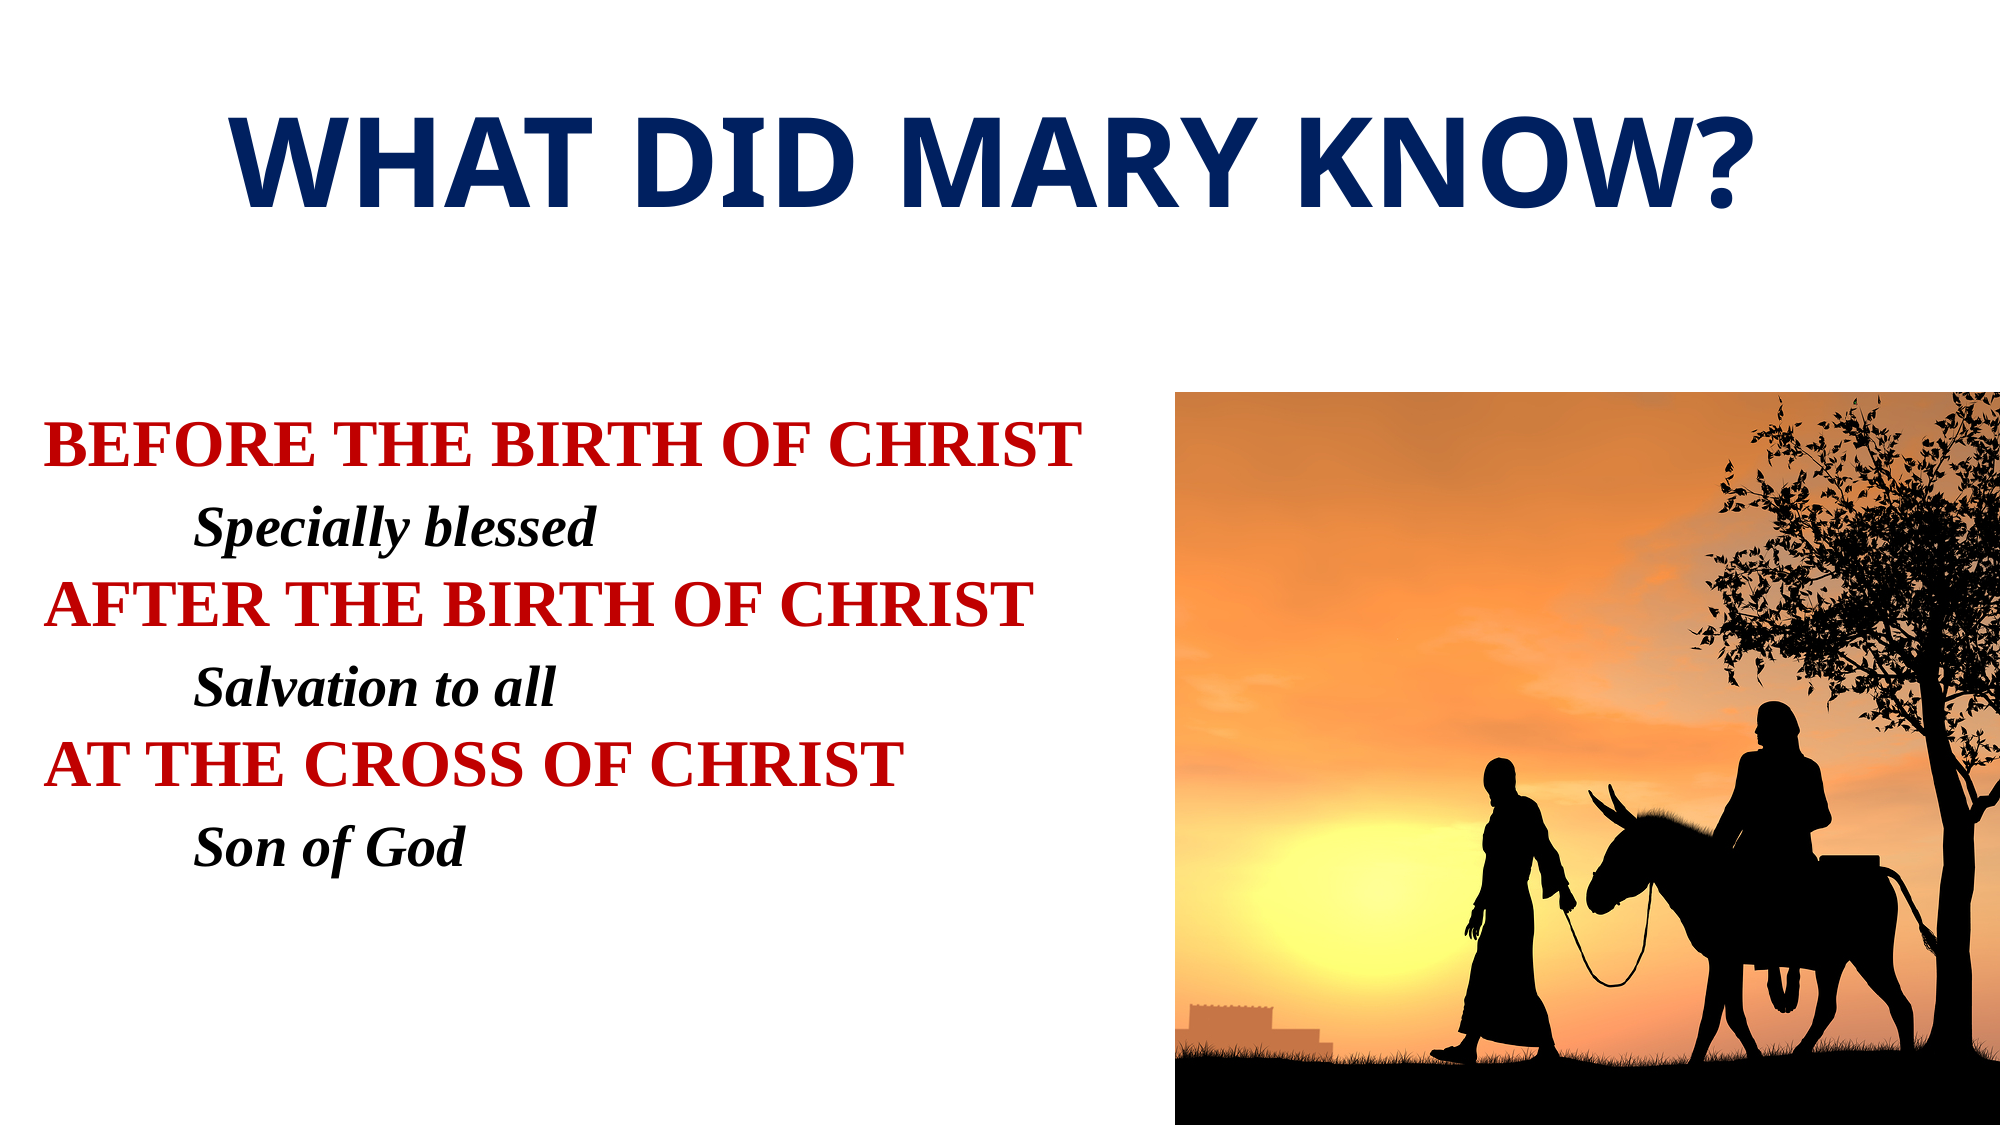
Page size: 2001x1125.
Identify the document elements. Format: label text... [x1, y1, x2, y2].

text_box BEFORE THE BIRTH OF CHRIST Specially blessed AFTER THE BIRTH OF CHRIST Salvation to all AT THE CROSS OF CHRIST Son of God [28, 392, 1136, 888]
picture [1174, 392, 2000, 1125]
text_box WHAT DID MARY KNOW? [28, 74, 1958, 240]
